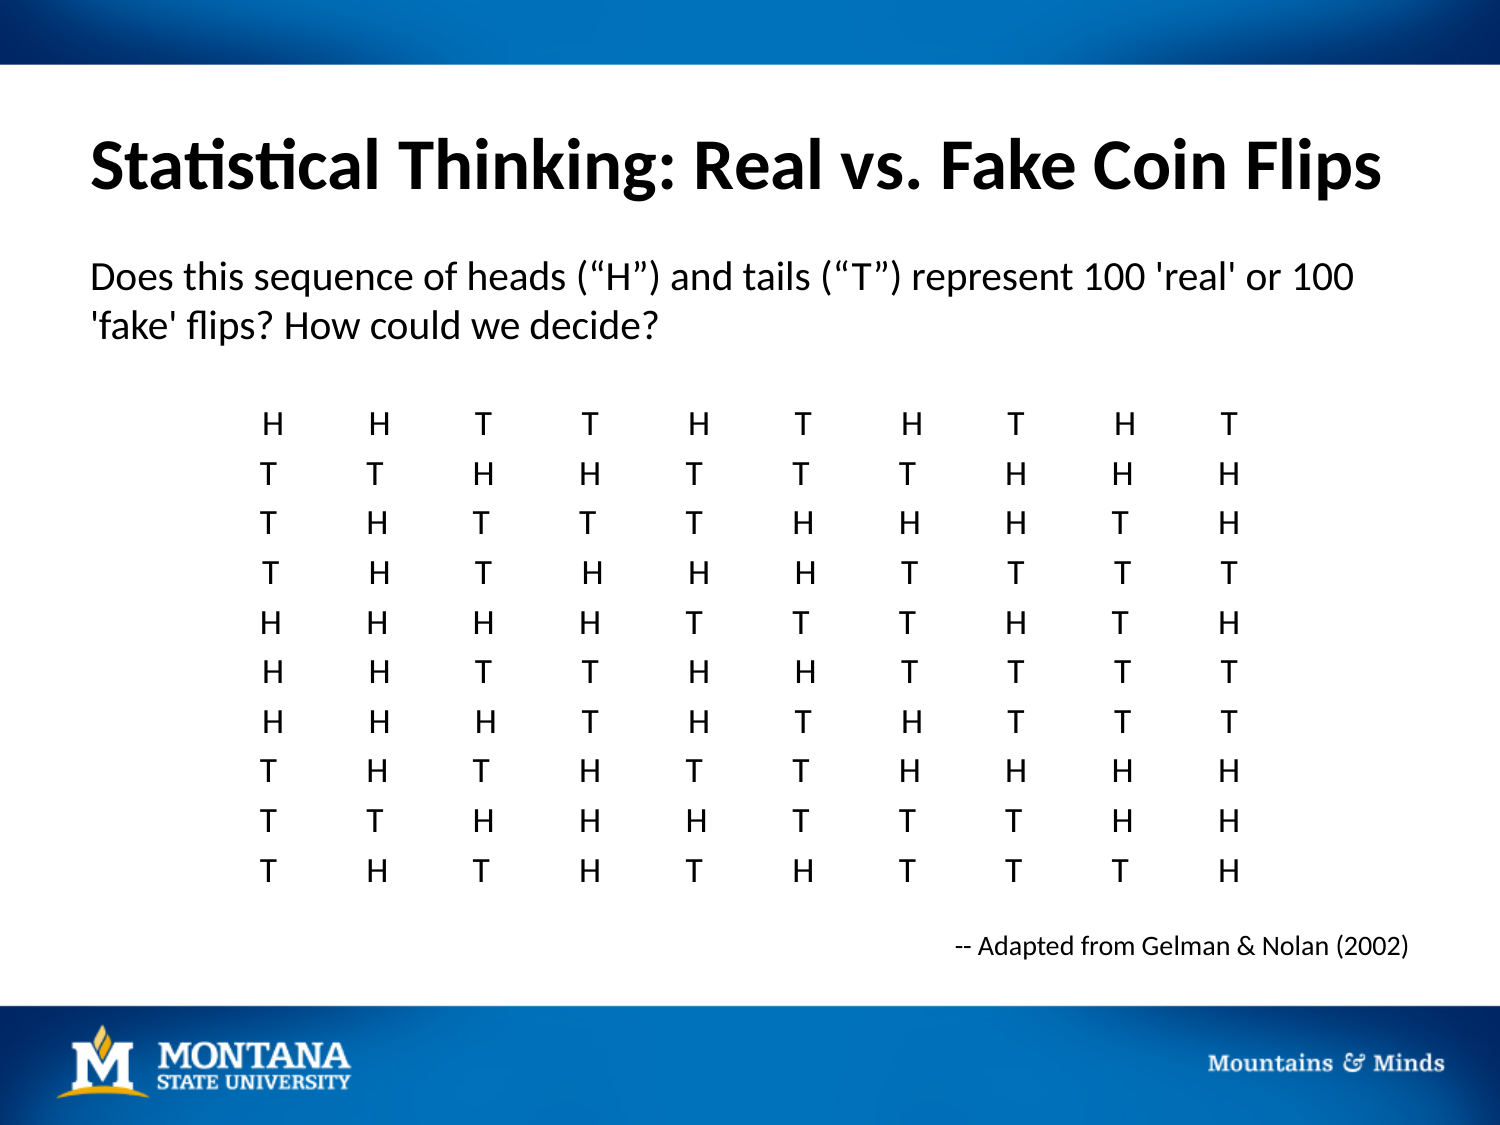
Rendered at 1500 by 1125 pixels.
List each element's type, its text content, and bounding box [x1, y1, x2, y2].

title Statistical Thinking: Real vs. Fake Coin Flips [75, 66, 1425, 241]
picture [0, 0, 1500, 1125]
list Does this sequence of heads (“H”) and tails (“T”) represent 100 'real' or 100 'fake' flips? How could we decide? H H T T H T H T H T T T H H T T T H H H T H T T T H H H T H T H T H H H T T T T H H H H T T T H T H H H T T H H T T T T H H H T H T H T T T T H T H T T H H H H T T H H H T T T H H T H T H T H T T T H -- Adapted from Gelman & Nolan (2002) [75, 241, 1425, 984]
